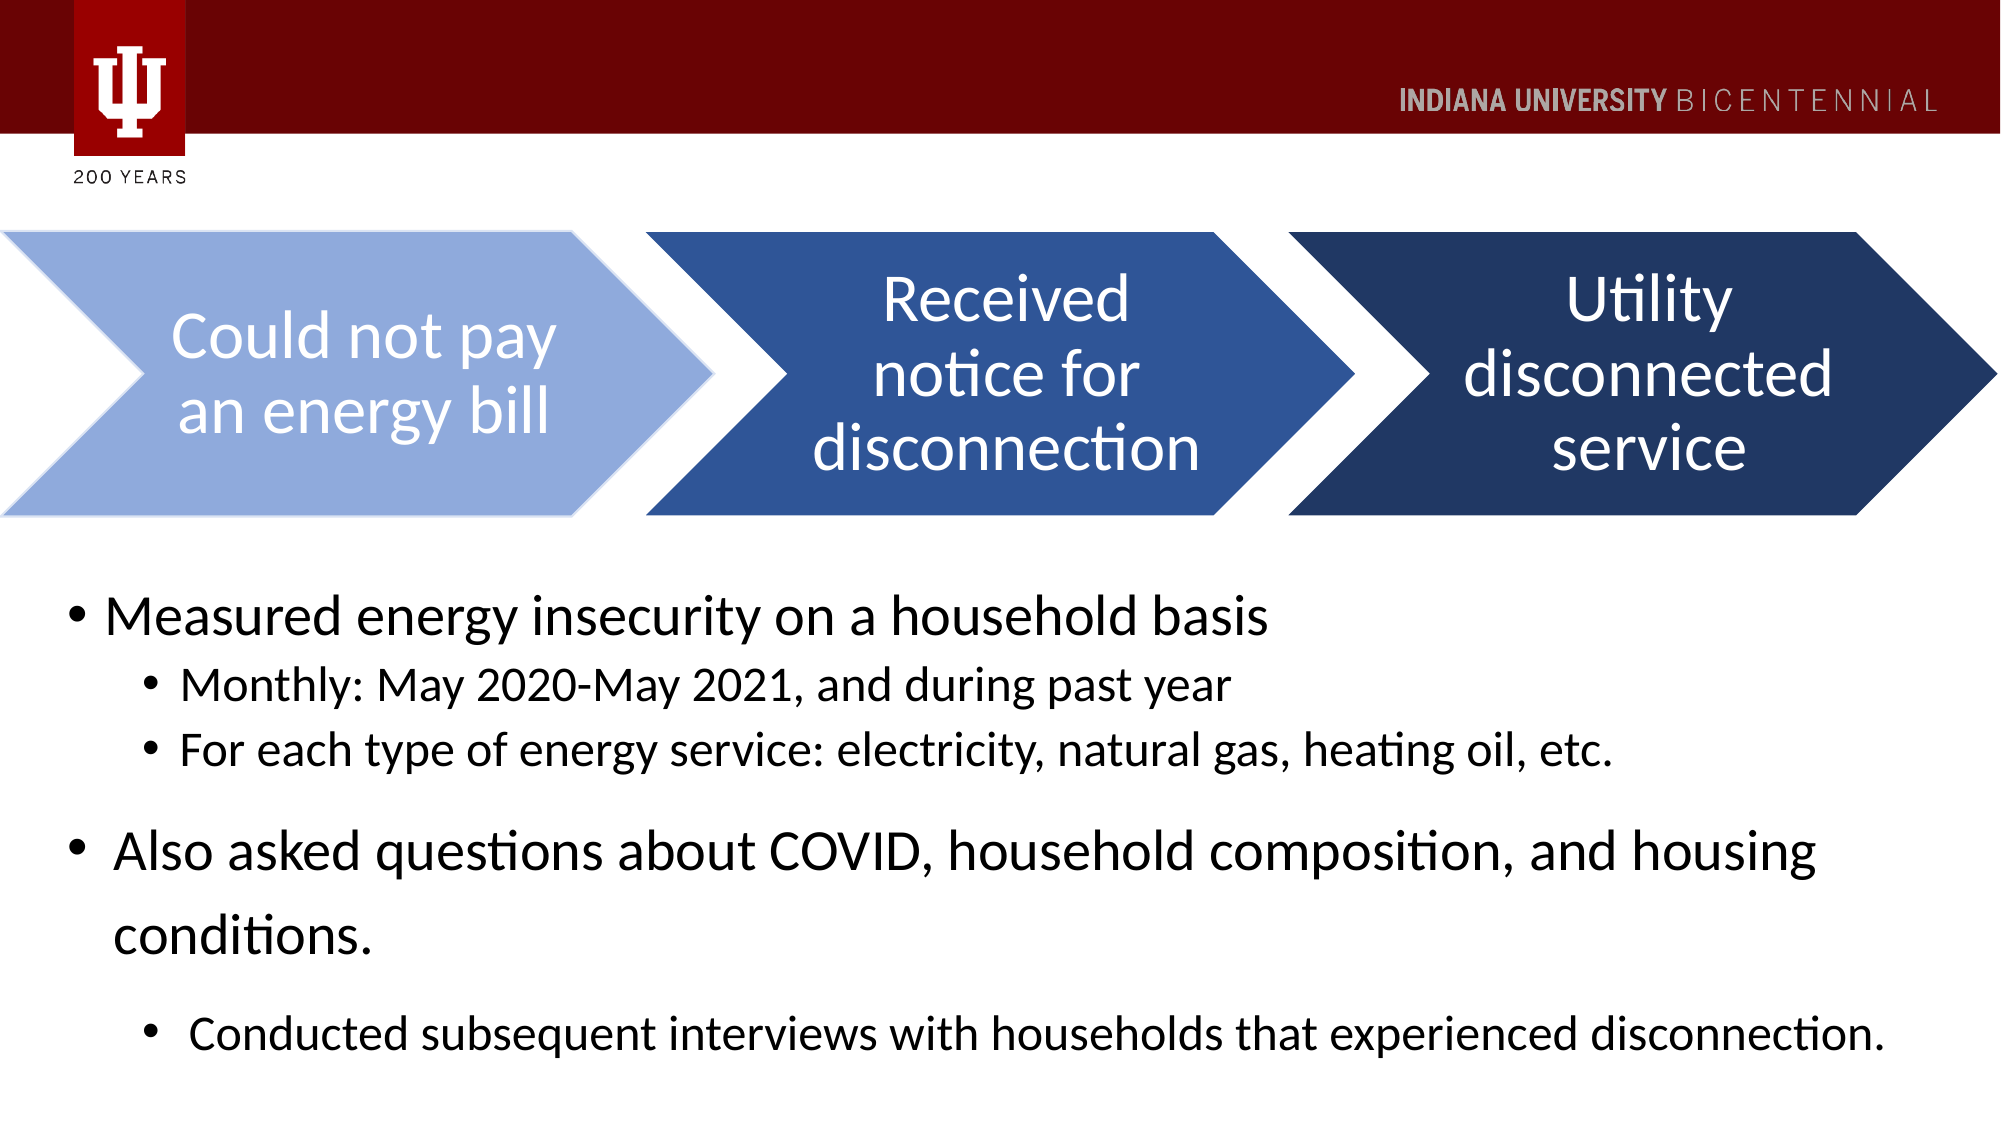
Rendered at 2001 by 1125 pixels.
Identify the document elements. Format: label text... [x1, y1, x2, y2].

picture [58, 0, 203, 161]
text_box Measured energy insecurity on a household basis Monthly: May 2020-May 2021, and during past year For each type of energy service: electricity, natural gas, heating oil, etc. Also asked questions about COVID, household composition, and housing conditions. Conducted subsequent interviews with households that experienced disconnection. [52, 587, 1913, 930]
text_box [0, 161, 2000, 587]
